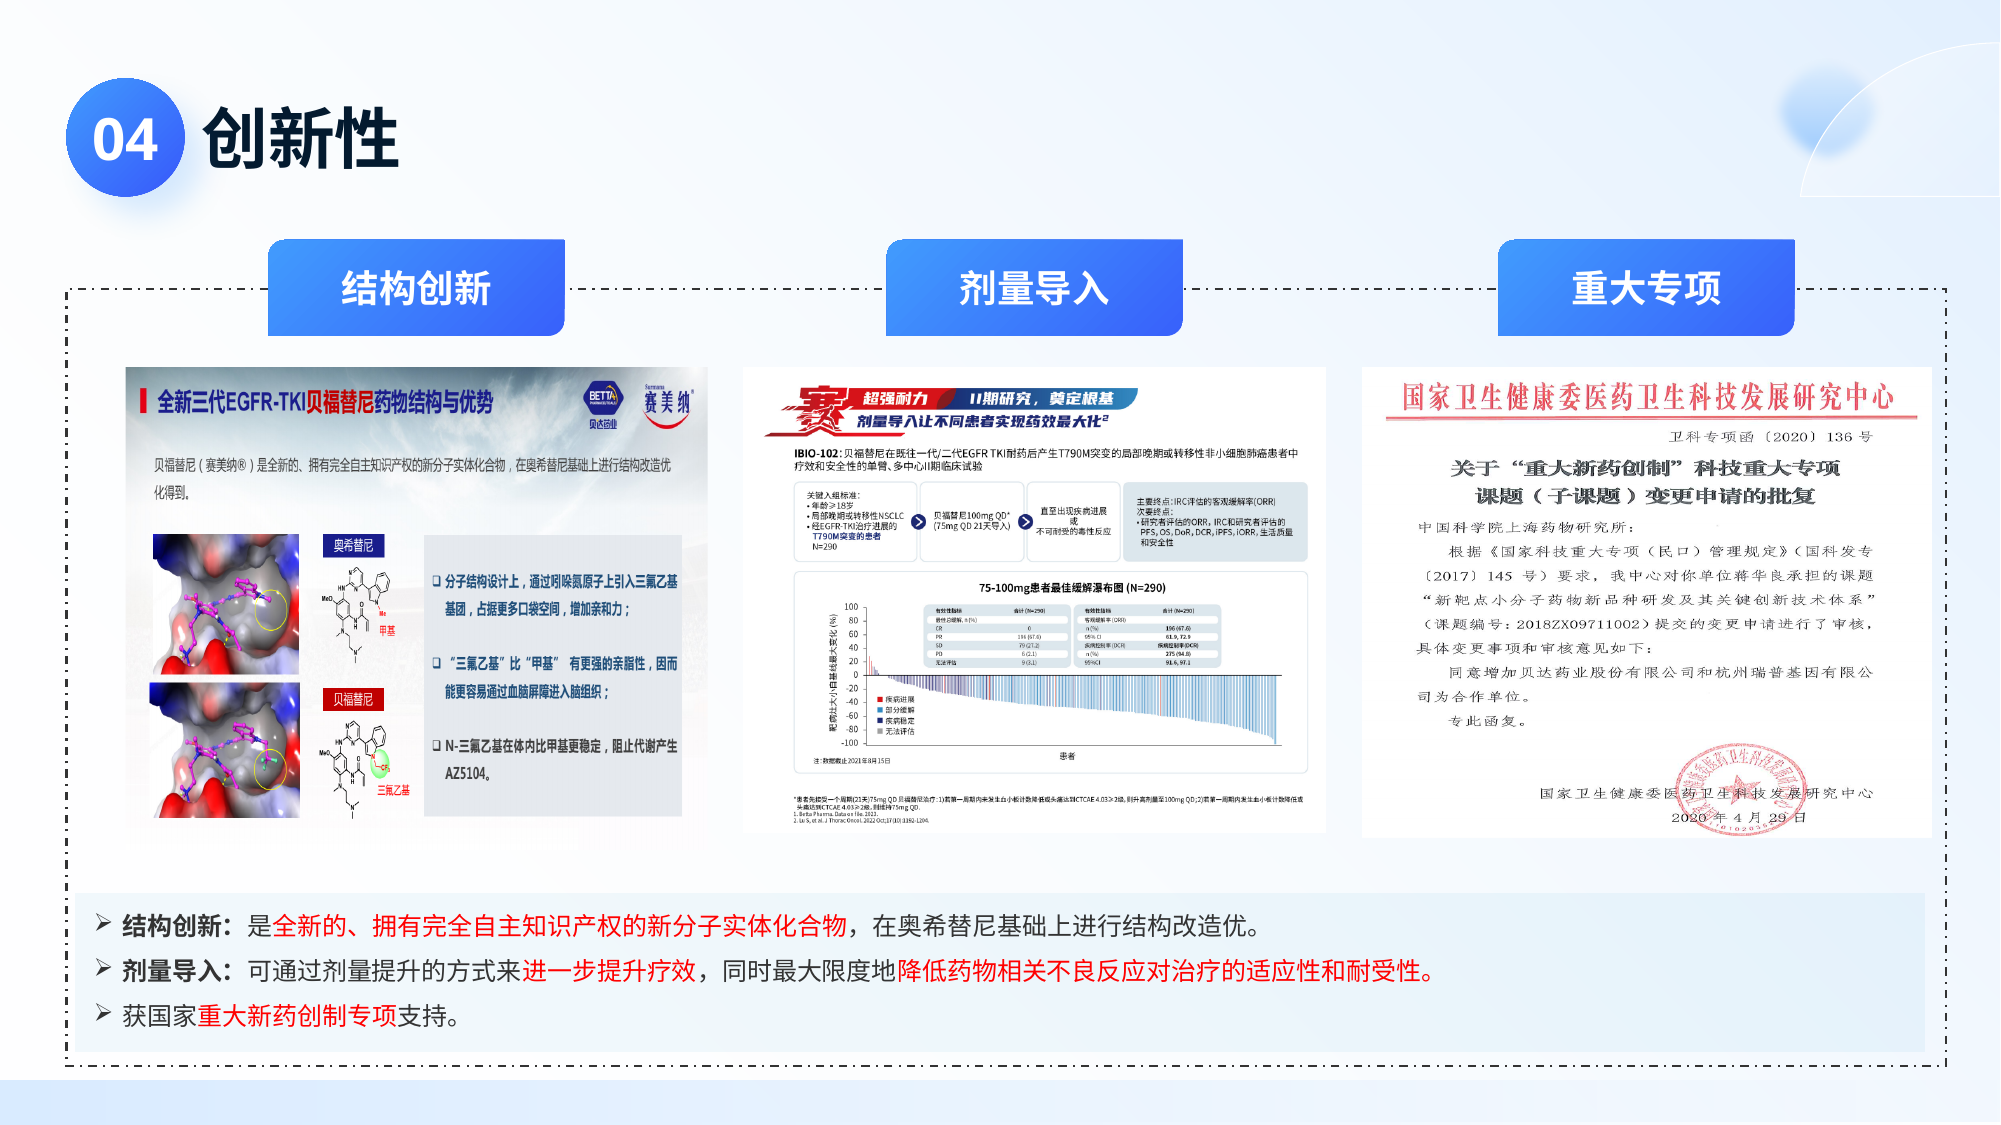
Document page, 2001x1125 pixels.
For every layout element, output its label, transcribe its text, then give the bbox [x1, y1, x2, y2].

picture [743, 367, 1326, 833]
text_box 结构创新 [267, 238, 566, 337]
picture [1362, 367, 1932, 838]
title 创新性 [201, 59, 1886, 178]
text_box [986, 348, 1677, 840]
picture [125, 367, 708, 850]
text_box 结构创新：是全新的、拥有完全自主知识产权的新分子实体化合物，在奥希替尼基础上进行结构改造优。 剂量导入：可通过剂量提升的方式来进一步提升疗效，同时最大限度地降低药物相关不良反应对治疗的适应性和耐受性。 获国家重大新药创制专项支持。 [79, 888, 1503, 1038]
text_box 剂量导入 [885, 238, 1184, 337]
text_box 04 [65, 77, 186, 198]
text_box 重大专项 [1497, 238, 1796, 337]
text_box [74, 892, 1926, 1053]
text_box [65, 288, 1947, 1067]
